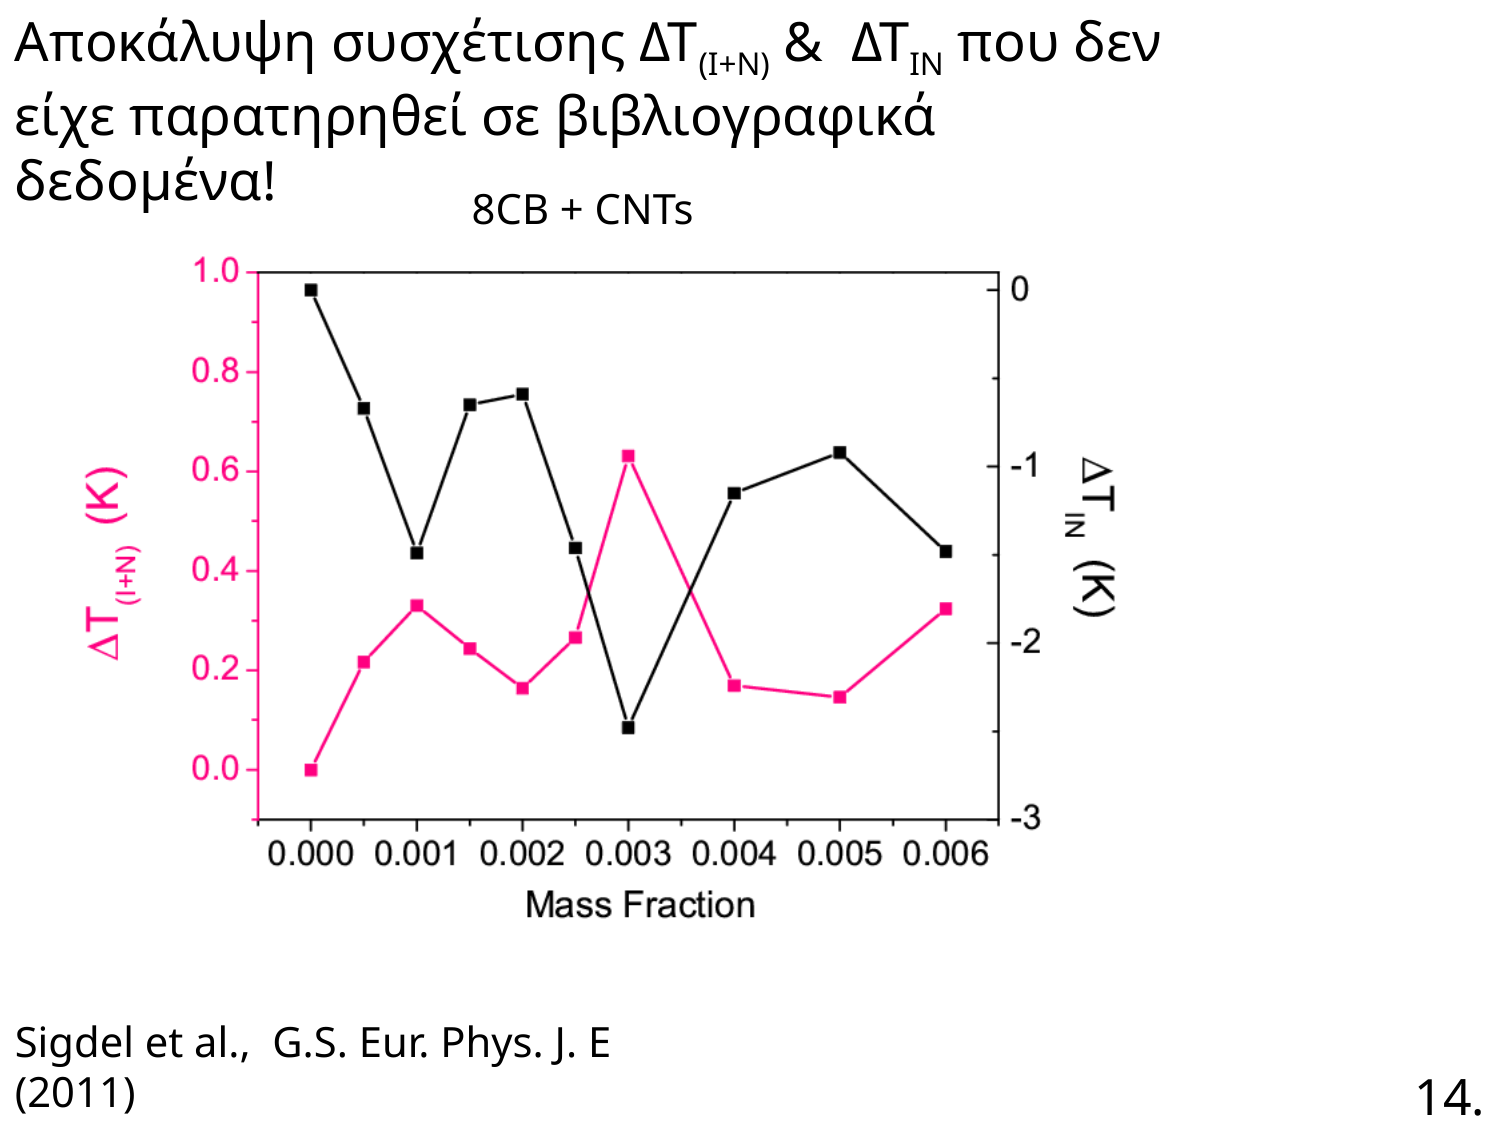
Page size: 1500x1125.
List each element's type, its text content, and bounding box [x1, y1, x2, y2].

picture [70, 245, 1132, 928]
text_box Aποκάλυψη συσχέτισης ΔΤ(Ι+Ν) & ΔΤΙΝ που δεν είχε παρατηρηθεί σε βιβλιογραφικά δεδομένα! [0, 0, 1219, 219]
text_box 8CB + CNTs [456, 175, 1090, 241]
text_box Sigdel et al., G.S. Eur. Phys. J. E (2011) [0, 1008, 668, 1124]
slide_number 14. [1149, 1065, 1500, 1125]
